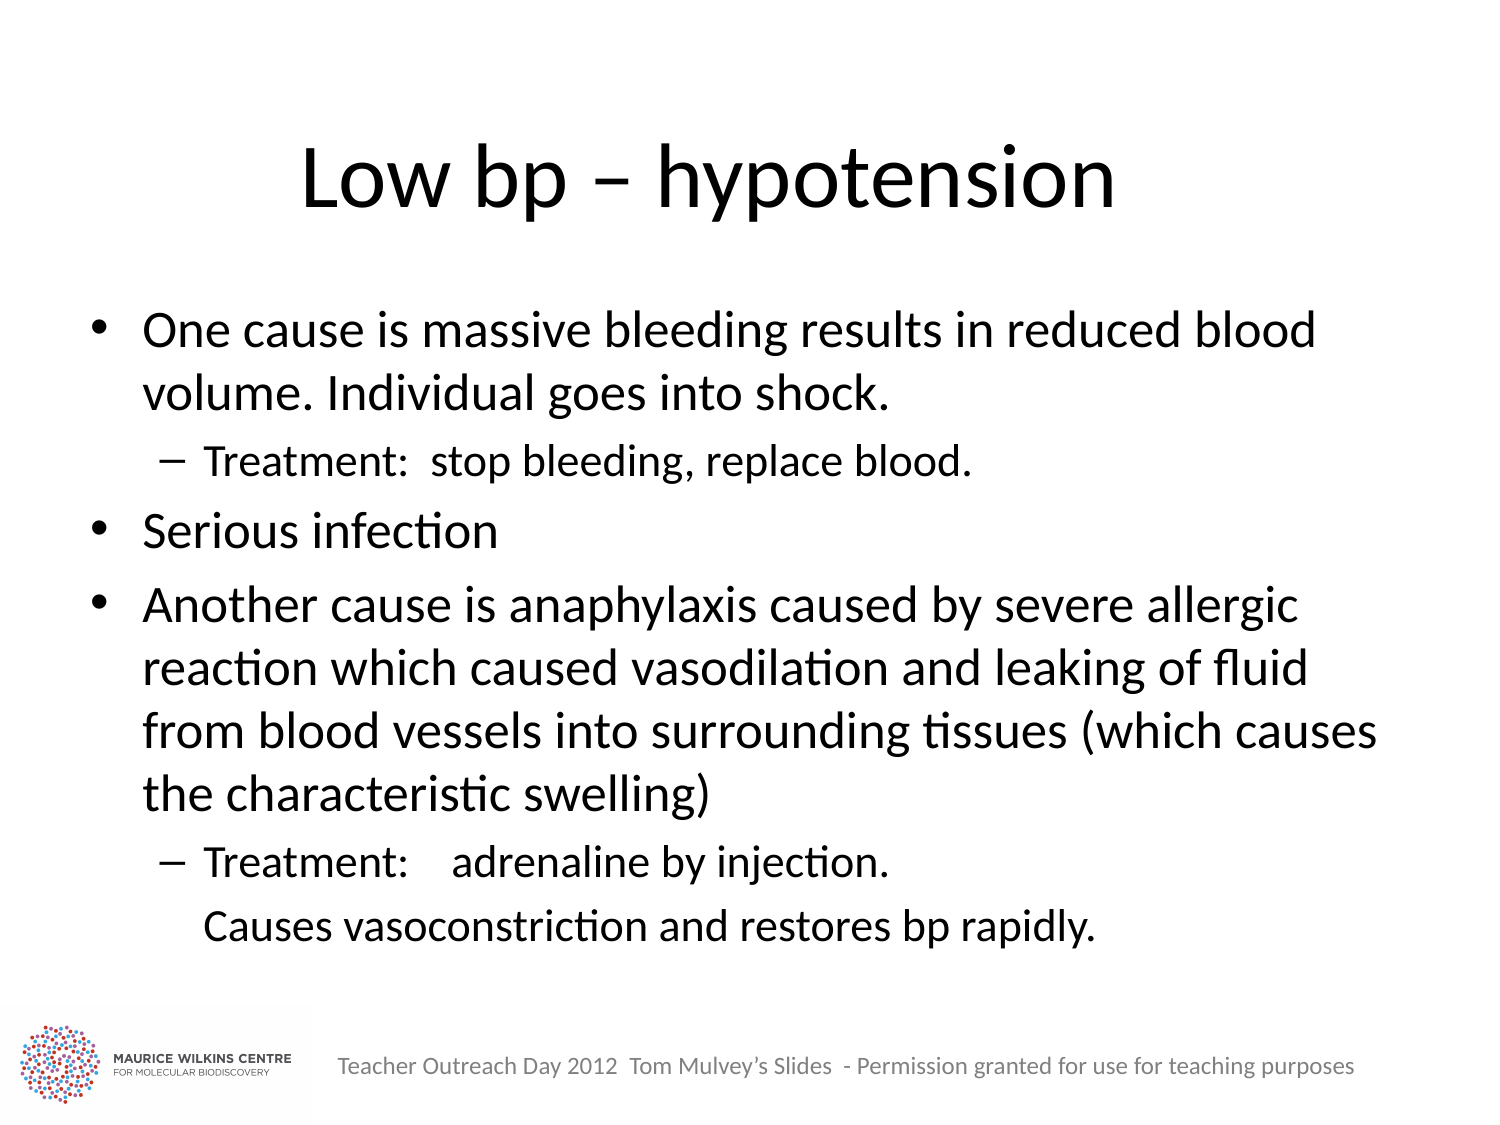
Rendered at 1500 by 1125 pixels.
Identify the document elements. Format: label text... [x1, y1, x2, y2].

title Low bp – hypotension [75, 76, 1425, 265]
picture [0, 1004, 313, 1125]
list One cause is massive bleeding results in reduced blood volume. Individual goes into shock. Treatment: stop bleeding, replace blood. Serious infection Another cause is anaphylaxis caused by severe allergic reaction which caused vasodilation and leaking of fluid from blood vessels into surrounding tissues (which causes the characteristic swelling) Treatment: adrenaline by injection. Causes vasoconstriction and restores bp rapidly. [75, 287, 1425, 964]
text_box Teacher Outreach Day 2012 Tom Mulvey’s Slides - Permission granted for use for teaching purposes [322, 1042, 1372, 1088]
